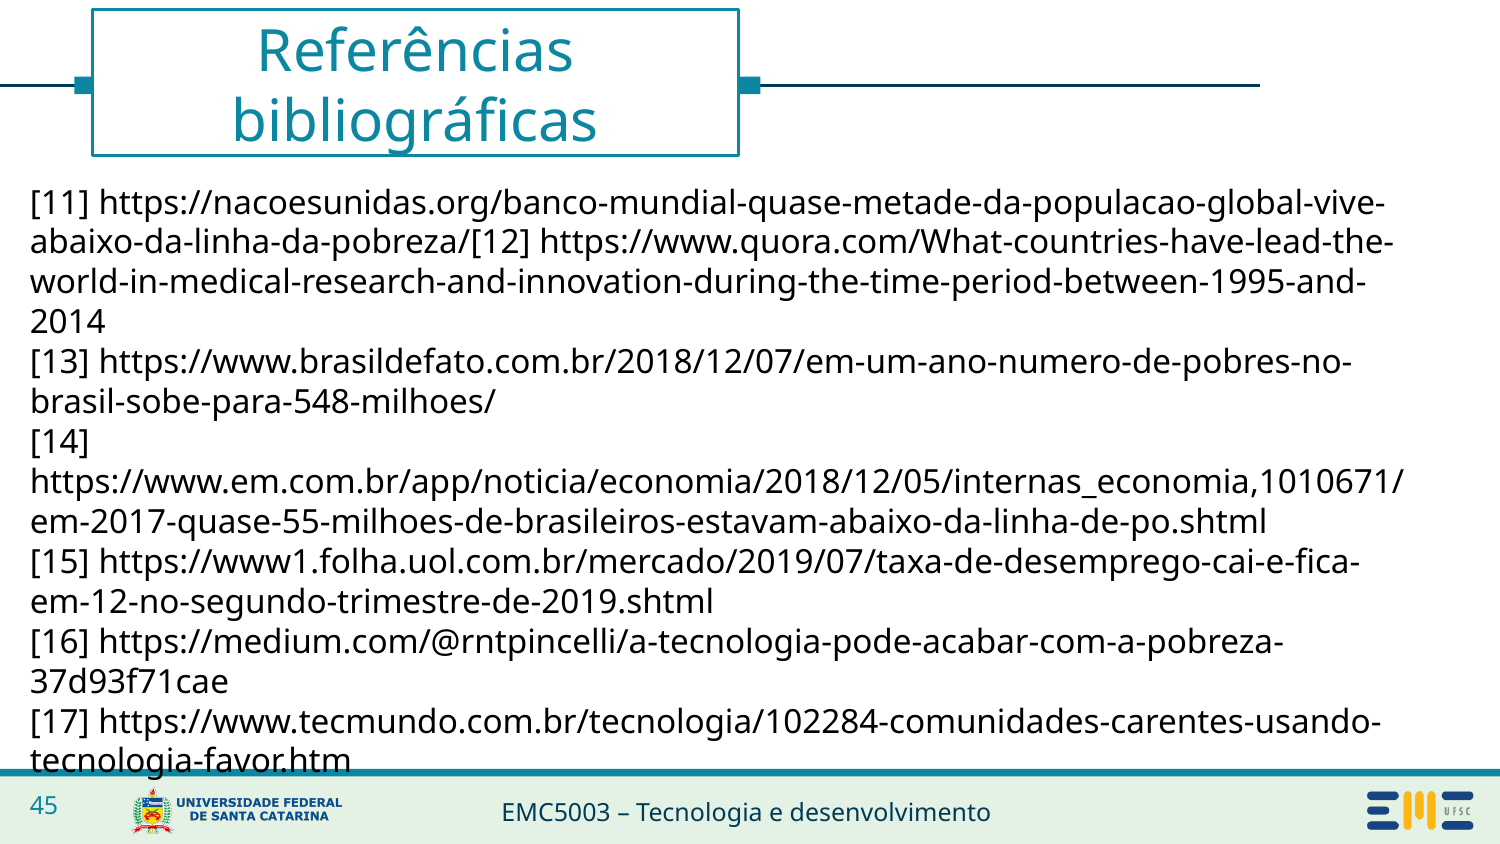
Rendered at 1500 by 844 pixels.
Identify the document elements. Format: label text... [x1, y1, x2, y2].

picture [131, 787, 342, 834]
text_box [737, 74, 762, 96]
text_box EMC5003 – Tecnologia e desenvolvimento [0, 778, 1500, 844]
text_box 45 [15, 778, 105, 839]
text_box Referências bibliográficas [91, 8, 740, 157]
text_box [0, 767, 1500, 778]
text_box [72, 74, 94, 96]
text_box [11] https://nacoesunidas.org/banco-mundial-quase-metade-da-populacao-global-vive-abaixo-da-linha-da-pobreza/[12] https://www.quora.com/What-countries-have-lead-the-world-in-medical-research-and-innovation-during-the-time-period-between-1995-and-2014 [13] https://www.brasildefato.com.br/2018/12/07/em-um-ano-numero-de-pobres-no-brasil-sobe-para-548-milhoes/ [14] https://www.em.com.br/app/noticia/economia/2018/12/05/internas_economia,1010671/em-2017-quase-55-milhoes-de-brasileiros-estavam-abaixo-da-linha-de-po.shtml [15] https://www1.folha.uol.com.br/mercado/2019/07/taxa-de-desemprego-cai-e-fica-em-12-no-segundo-trimestre-de-2019.shtml [16] https://medium.com/@rntpincelli/a-tecnologia-pode-acabar-com-a-pobreza-37d93f71cae [17] https://www.tecmundo.com.br/tecnologia/102284-comunidades-carentes-usando-tecnologia-favor.htm [14, 173, 1435, 741]
picture [1362, 787, 1479, 834]
